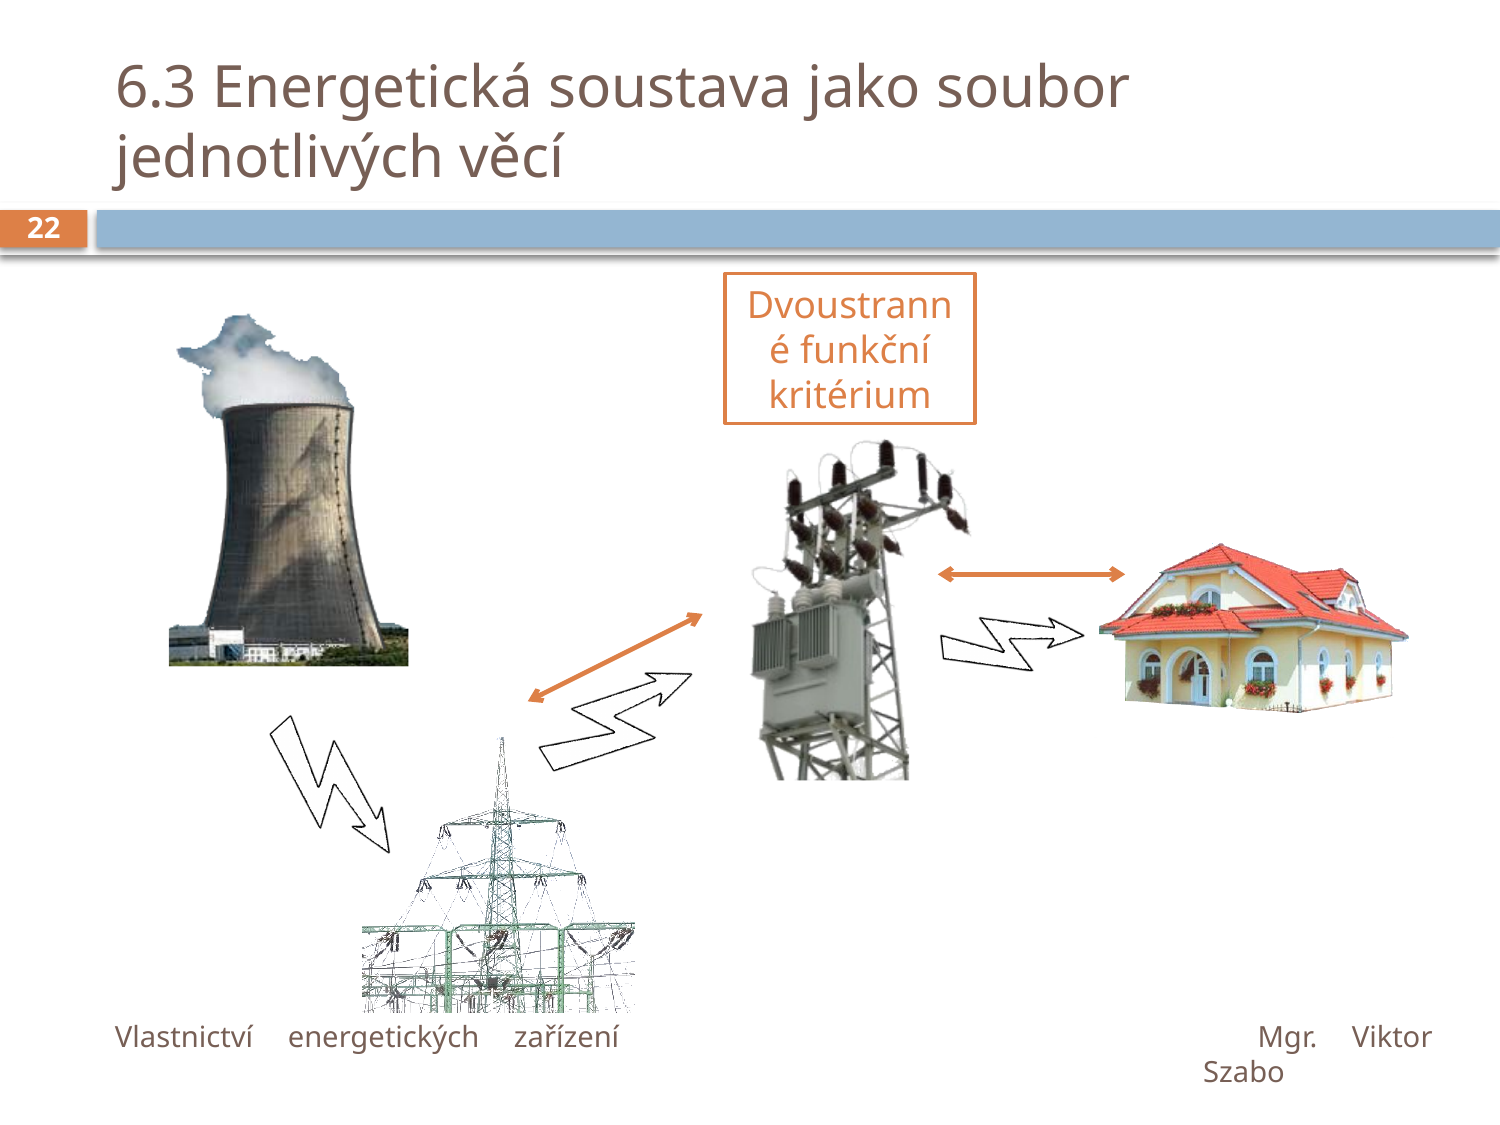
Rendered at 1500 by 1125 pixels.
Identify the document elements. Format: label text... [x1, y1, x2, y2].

slide_number 22 [0, 208, 88, 249]
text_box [527, 613, 703, 702]
picture [248, 681, 705, 1088]
footer Vlastnictví energetických zařízení Mgr. Viktor Szabo [640, 1023, 1448, 1084]
picture [1089, 543, 1409, 738]
text_box Dvoustranné funkční kritérium [723, 272, 977, 425]
picture [744, 424, 1085, 790]
footer Vlastnictví energetických zařízení Mgr. Viktor Szabo [100, 1023, 356, 1084]
title 6.3 Energetická soustava jako soubor jednotlivých věcí [100, 37, 1438, 200]
picture [159, 299, 419, 685]
